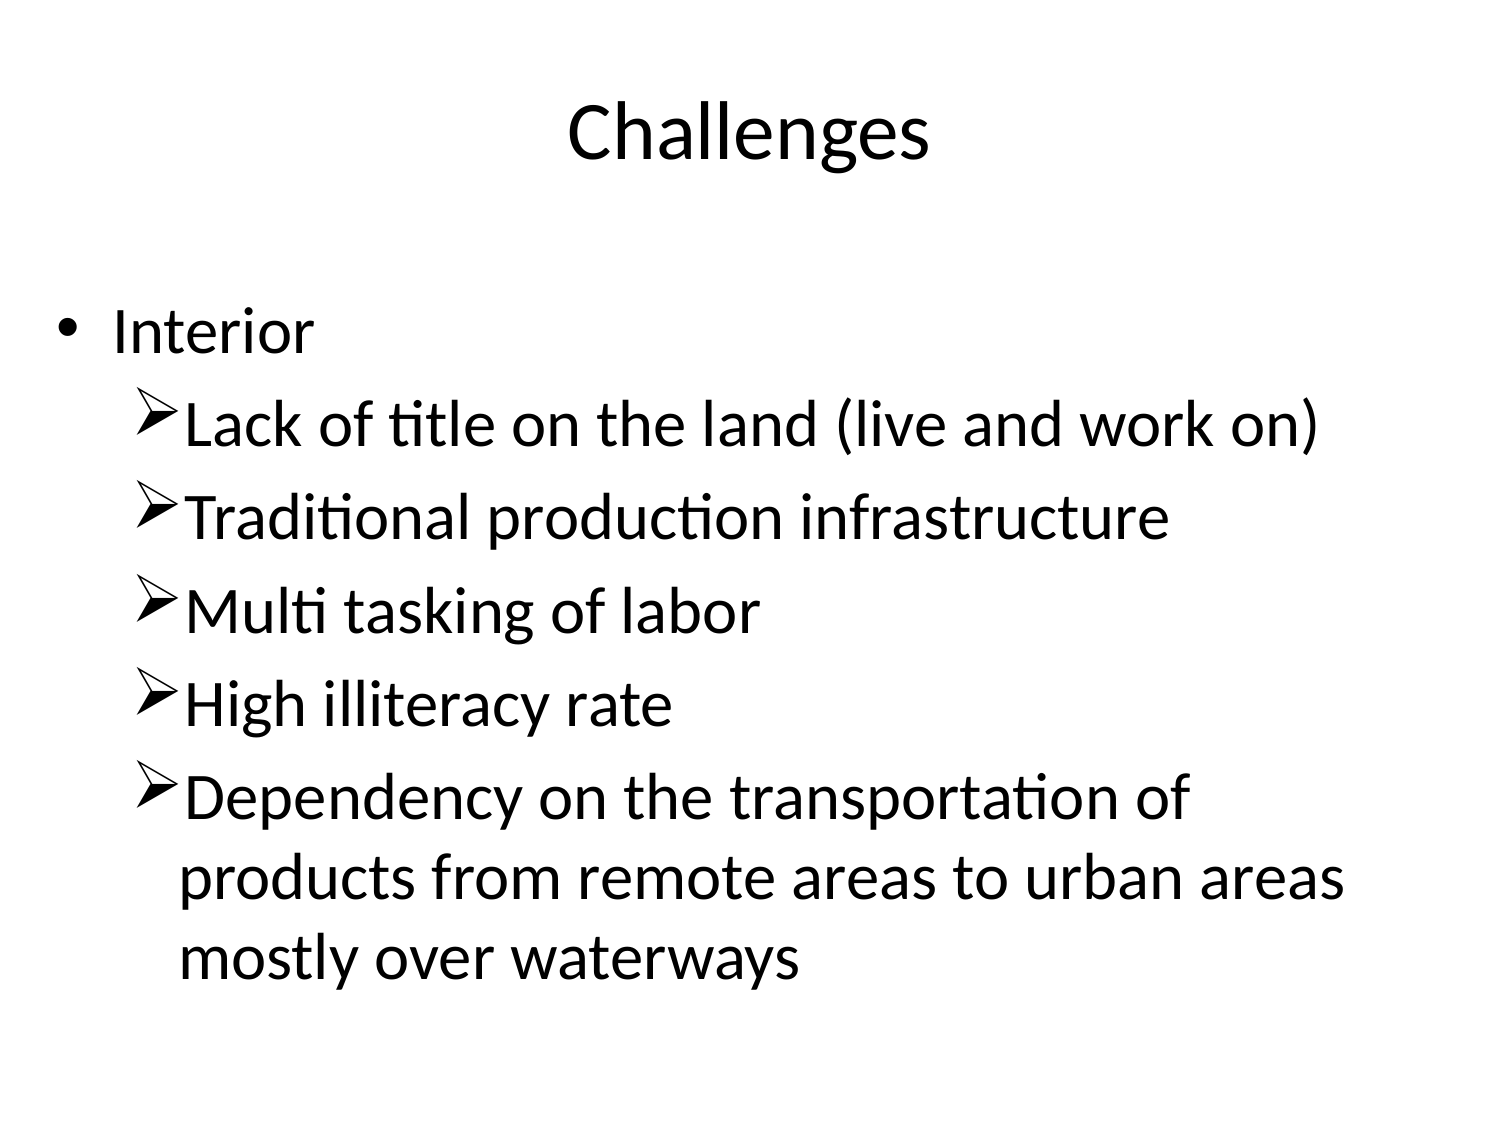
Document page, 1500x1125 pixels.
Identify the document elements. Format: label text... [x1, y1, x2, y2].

list Interior Lack of title on the land (live and work on) Traditional production infrastructure Multi tasking of labor High illiteracy rate Dependency on the transportation of products from remote areas to urban areas mostly over waterways [41, 278, 1425, 1005]
title Challenges [75, 45, 1425, 233]
